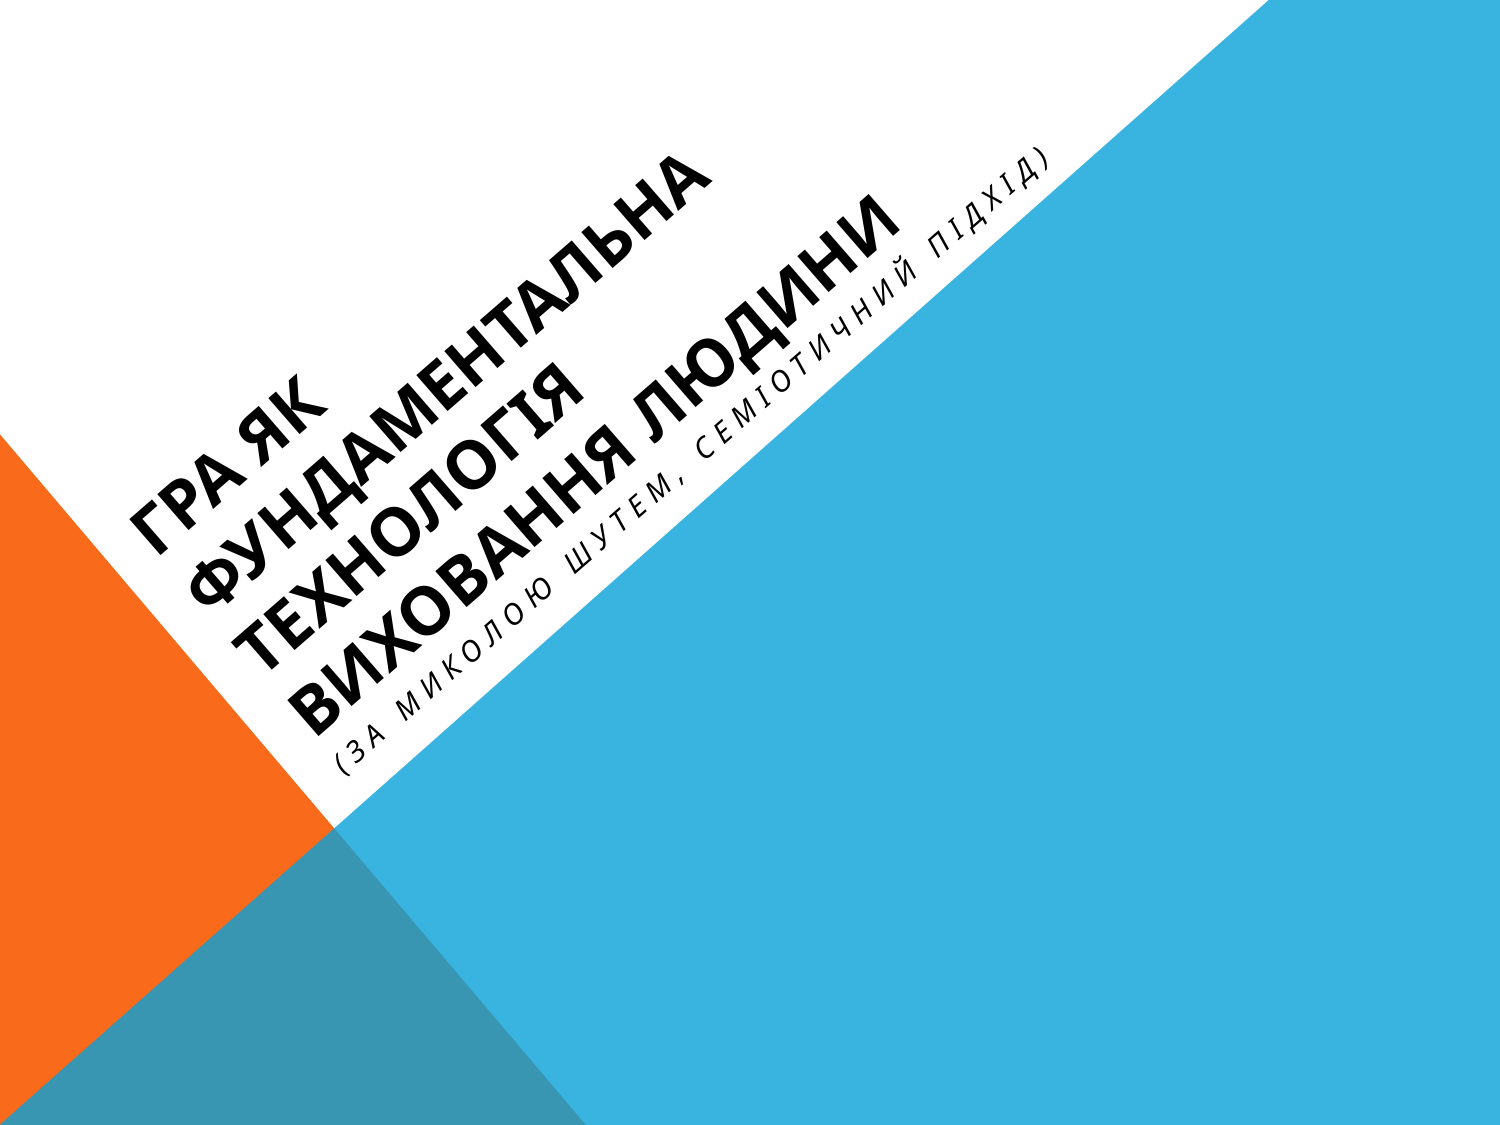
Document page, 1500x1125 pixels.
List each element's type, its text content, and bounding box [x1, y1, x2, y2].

subtitle (за Миколою Шутем, семіотичний підхід) [312, 61, 1154, 804]
title Гра як фундаментальна технологія виховання людини [182, 24, 988, 761]
